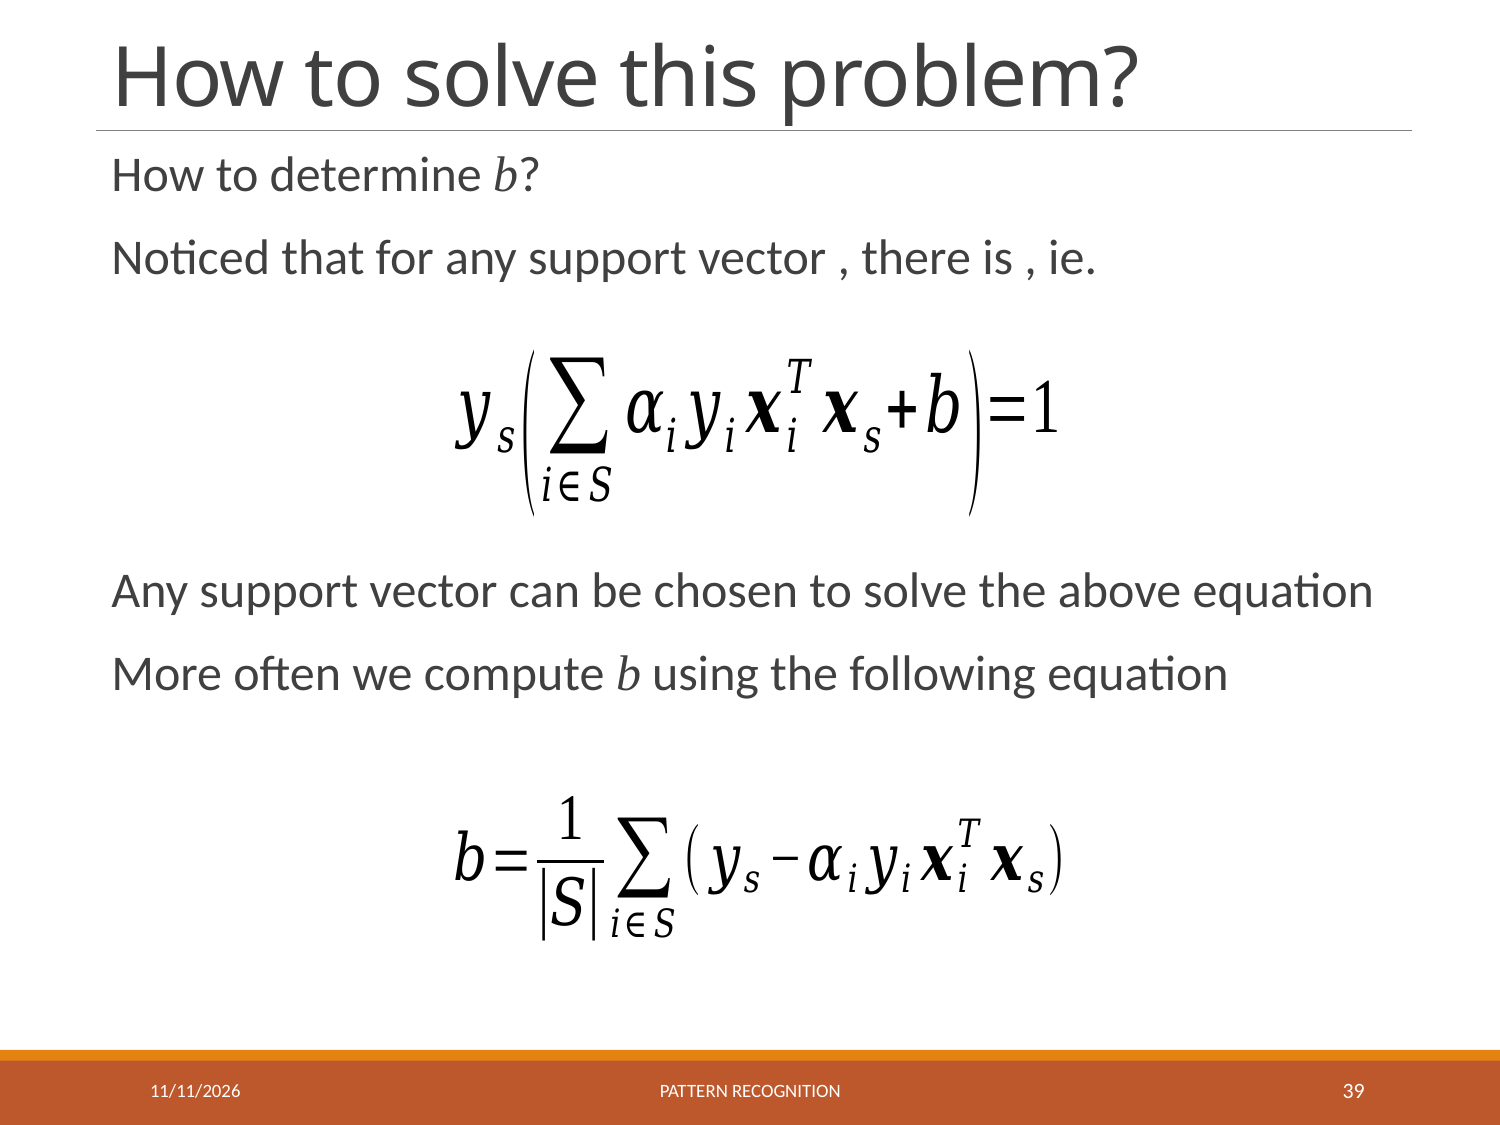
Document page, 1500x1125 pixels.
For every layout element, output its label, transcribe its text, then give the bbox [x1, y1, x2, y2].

title How to solve this problem? [96, 19, 1413, 131]
slide_number 39 [1218, 1059, 1380, 1120]
footer Pattern recognition [453, 1059, 1047, 1120]
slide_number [135, 1059, 440, 1120]
